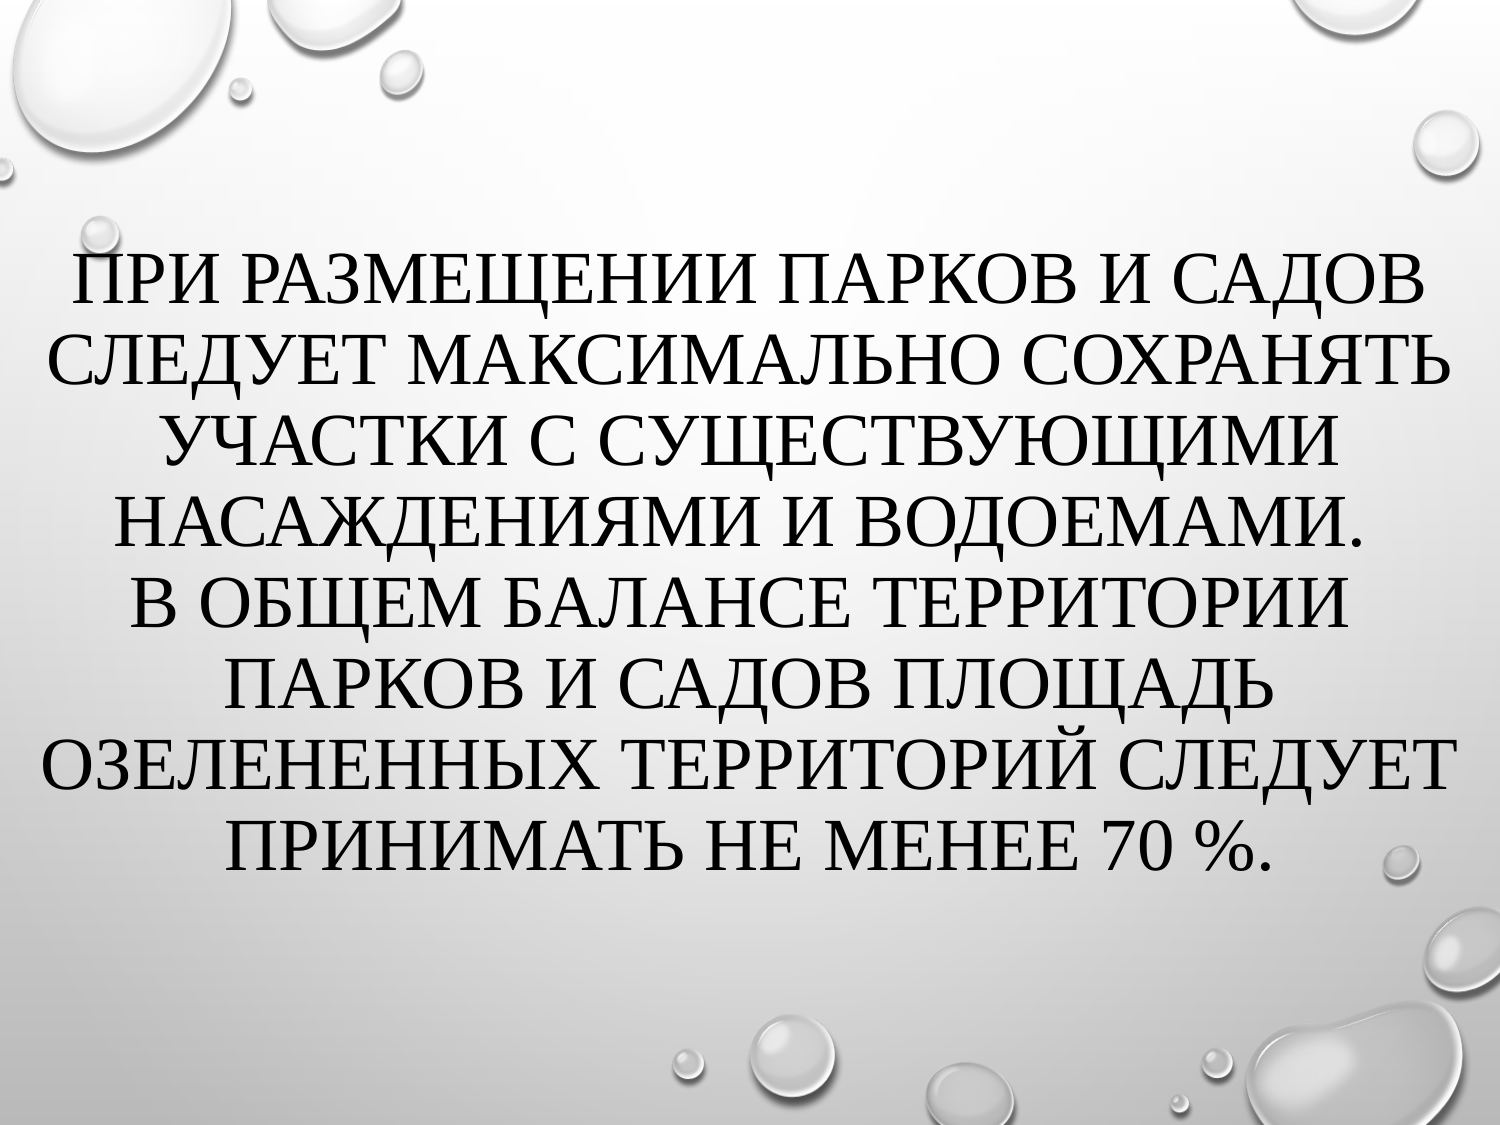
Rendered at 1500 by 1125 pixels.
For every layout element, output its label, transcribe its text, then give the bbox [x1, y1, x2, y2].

title При размещении парков и садов следует максимально сохранять участки с существующими насаждениями и водоемами. В общем балансе территории парков и садов площадь озелененных территорий следует принимать не менее 70 %. [0, 0, 1500, 1125]
